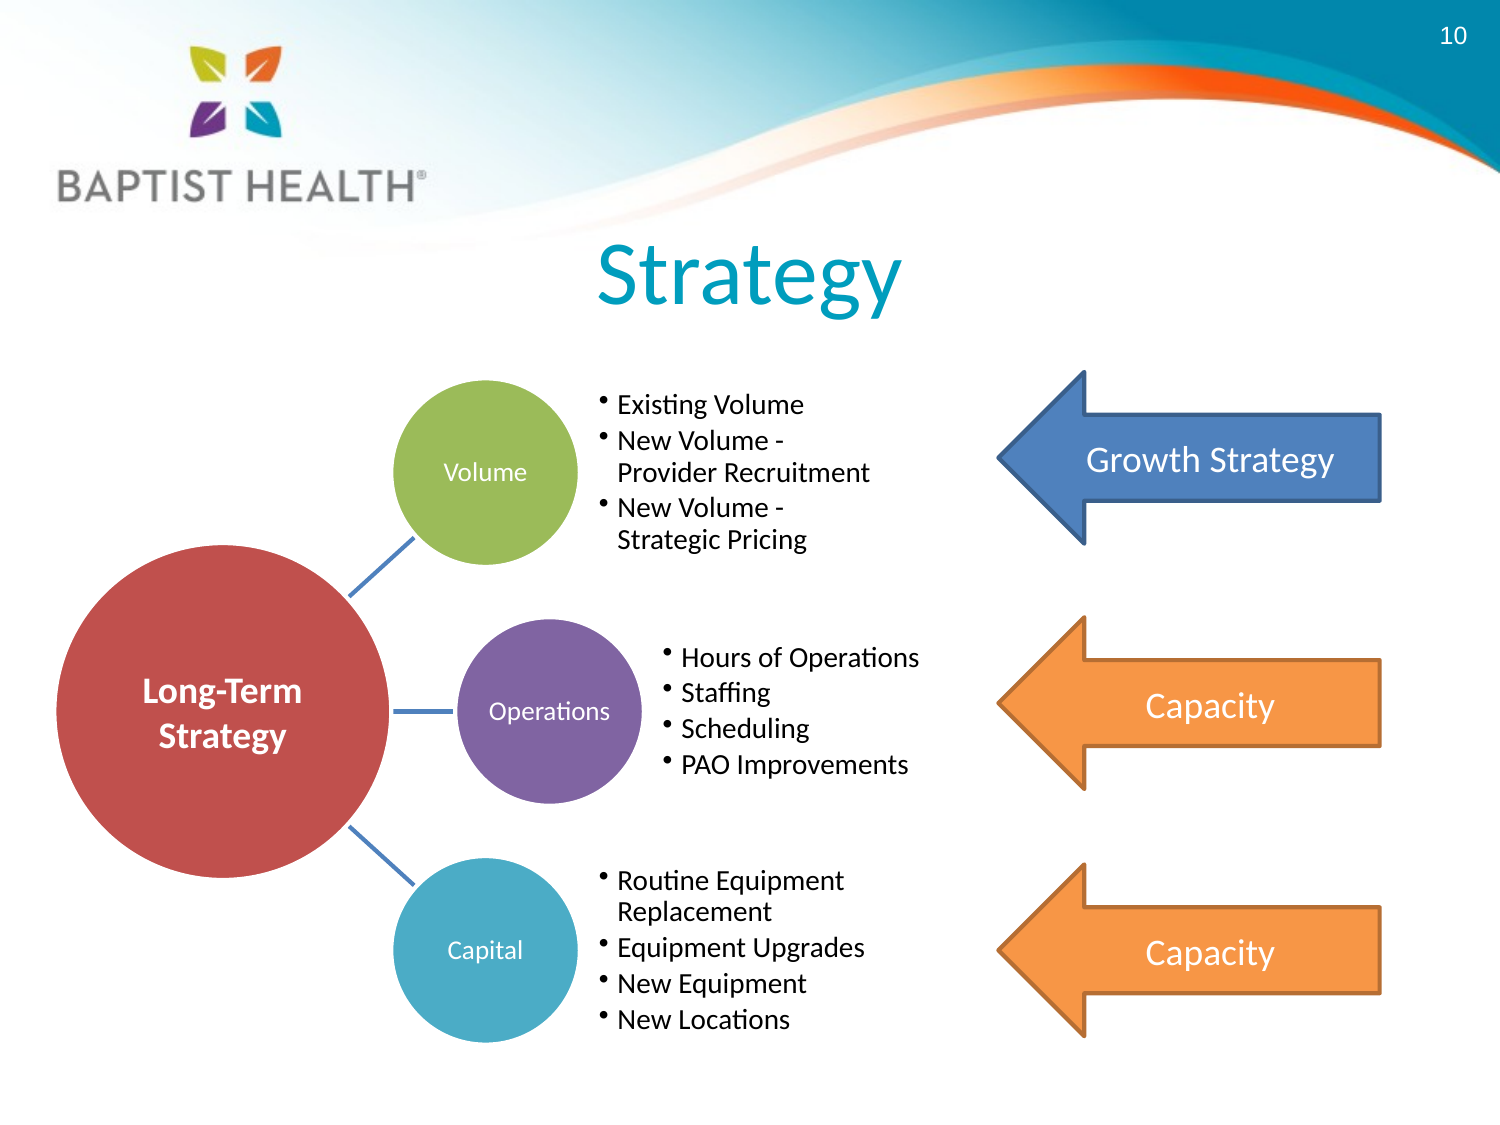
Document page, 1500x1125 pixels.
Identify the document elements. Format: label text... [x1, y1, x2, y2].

title Strategy [75, 174, 1425, 362]
text_box Capacity [996, 615, 1382, 791]
picture [0, 0, 1500, 1125]
text_box Growth Strategy [996, 369, 1382, 546]
text_box Capacity [996, 862, 1382, 1039]
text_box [54, 378, 946, 1045]
